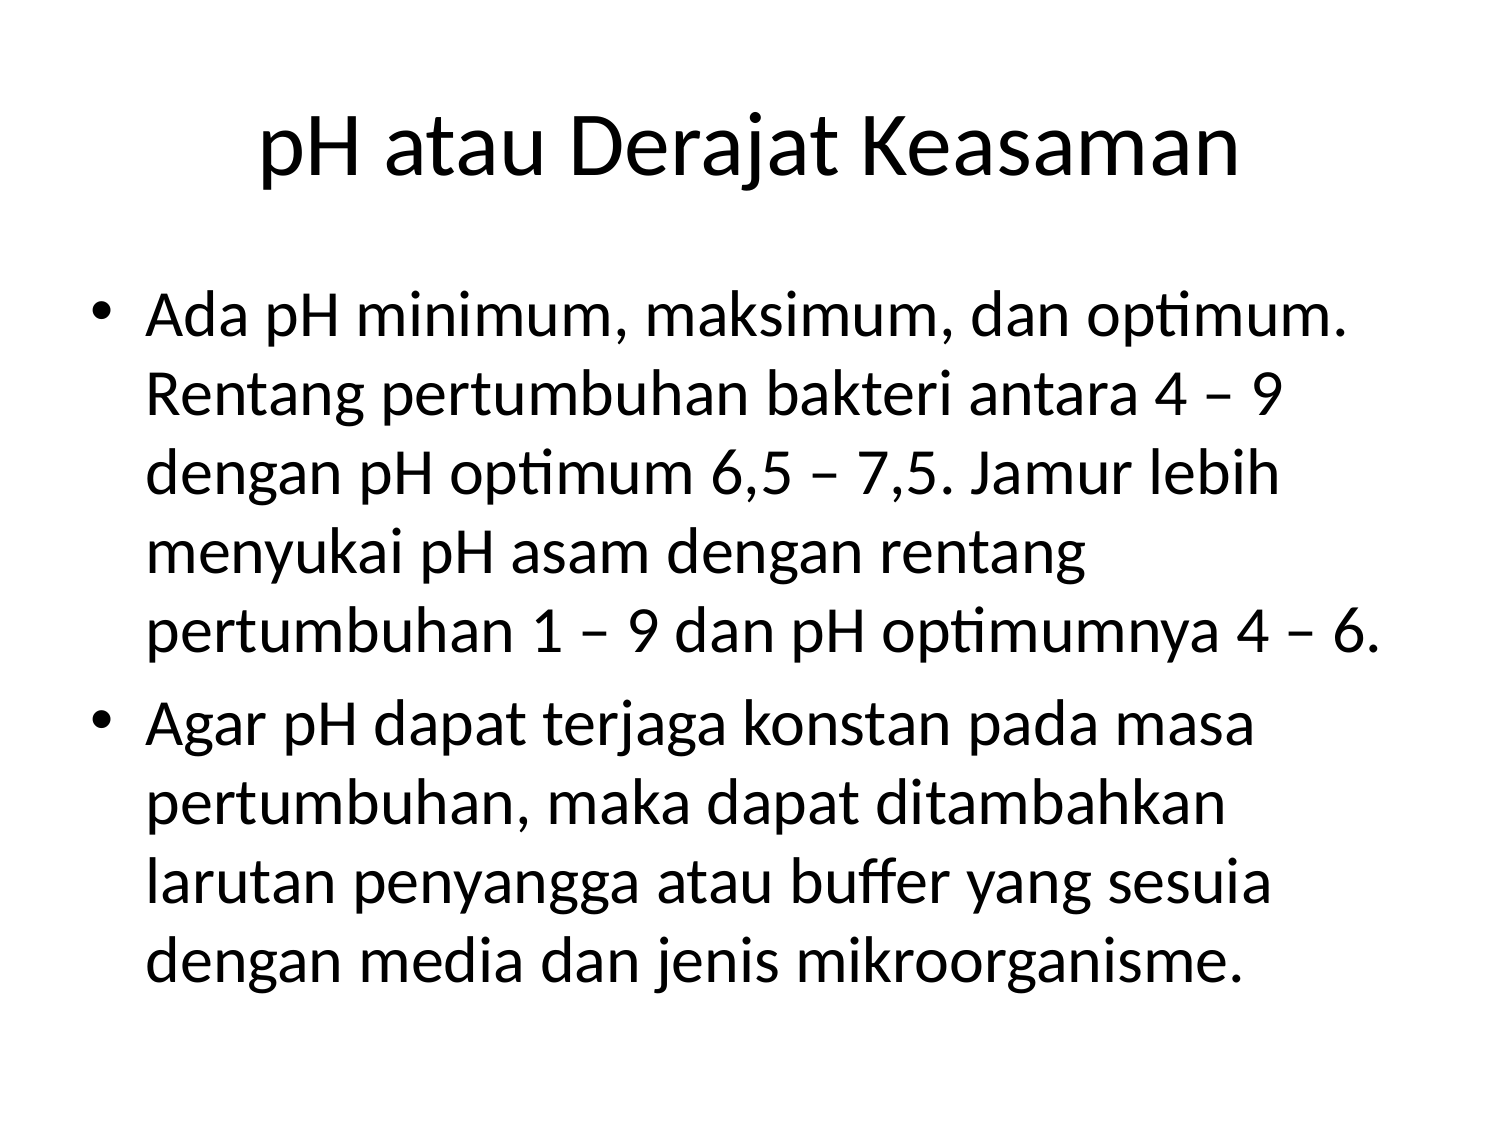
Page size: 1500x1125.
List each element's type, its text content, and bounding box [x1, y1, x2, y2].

list Ada pH minimum, maksimum, dan optimum. Rentang pertumbuhan bakteri antara 4 – 9 dengan pH optimum 6,5 – 7,5. Jamur lebih menyukai pH asam dengan rentang pertumbuhan 1 – 9 dan pH optimumnya 4 – 6. Agar pH dapat terjaga konstan pada masa pertumbuhan, maka dapat ditambahkan larutan penyangga atau buffer yang sesuia dengan media dan jenis mikroorganisme. [75, 262, 1425, 1005]
title pH atau Derajat Keasaman [75, 45, 1425, 233]
